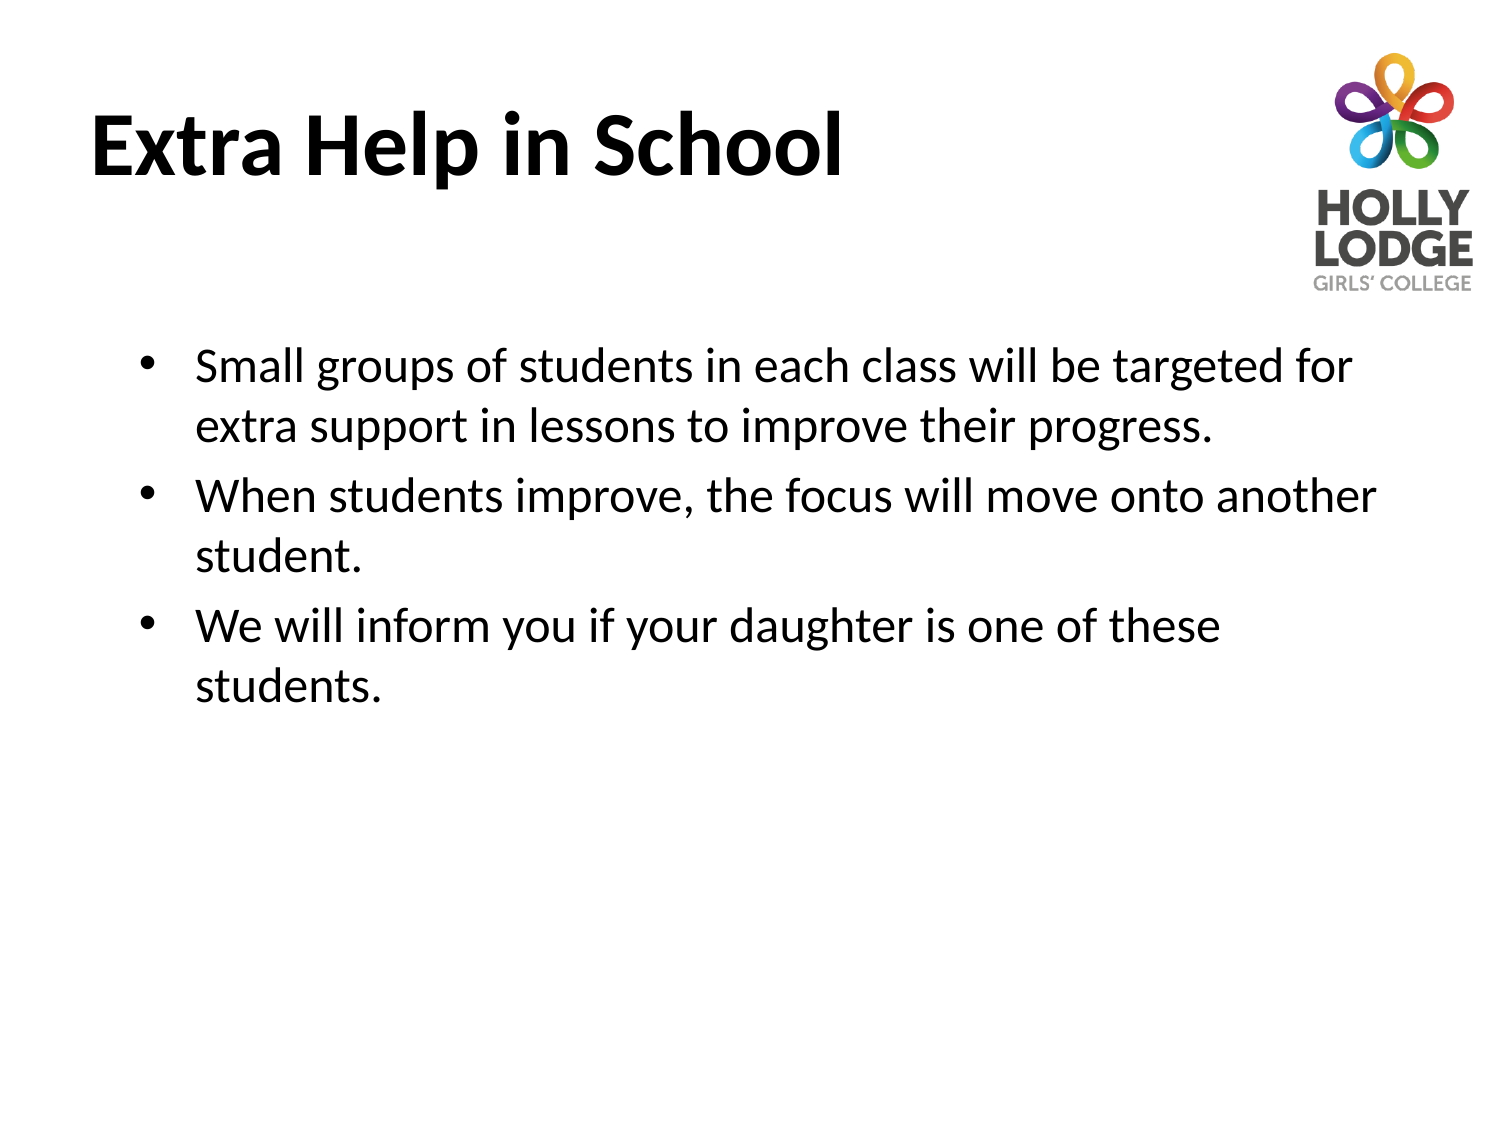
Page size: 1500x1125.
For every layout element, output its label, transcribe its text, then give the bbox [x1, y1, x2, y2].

title Extra Help in School [75, 45, 1425, 233]
list Small groups of students in each class will be targeted for extra support in lessons to improve their progress. When students improve, the focus will move onto another student. We will inform you if your daughter is one of these students. [123, 324, 1425, 1005]
picture [1299, 40, 1480, 301]
